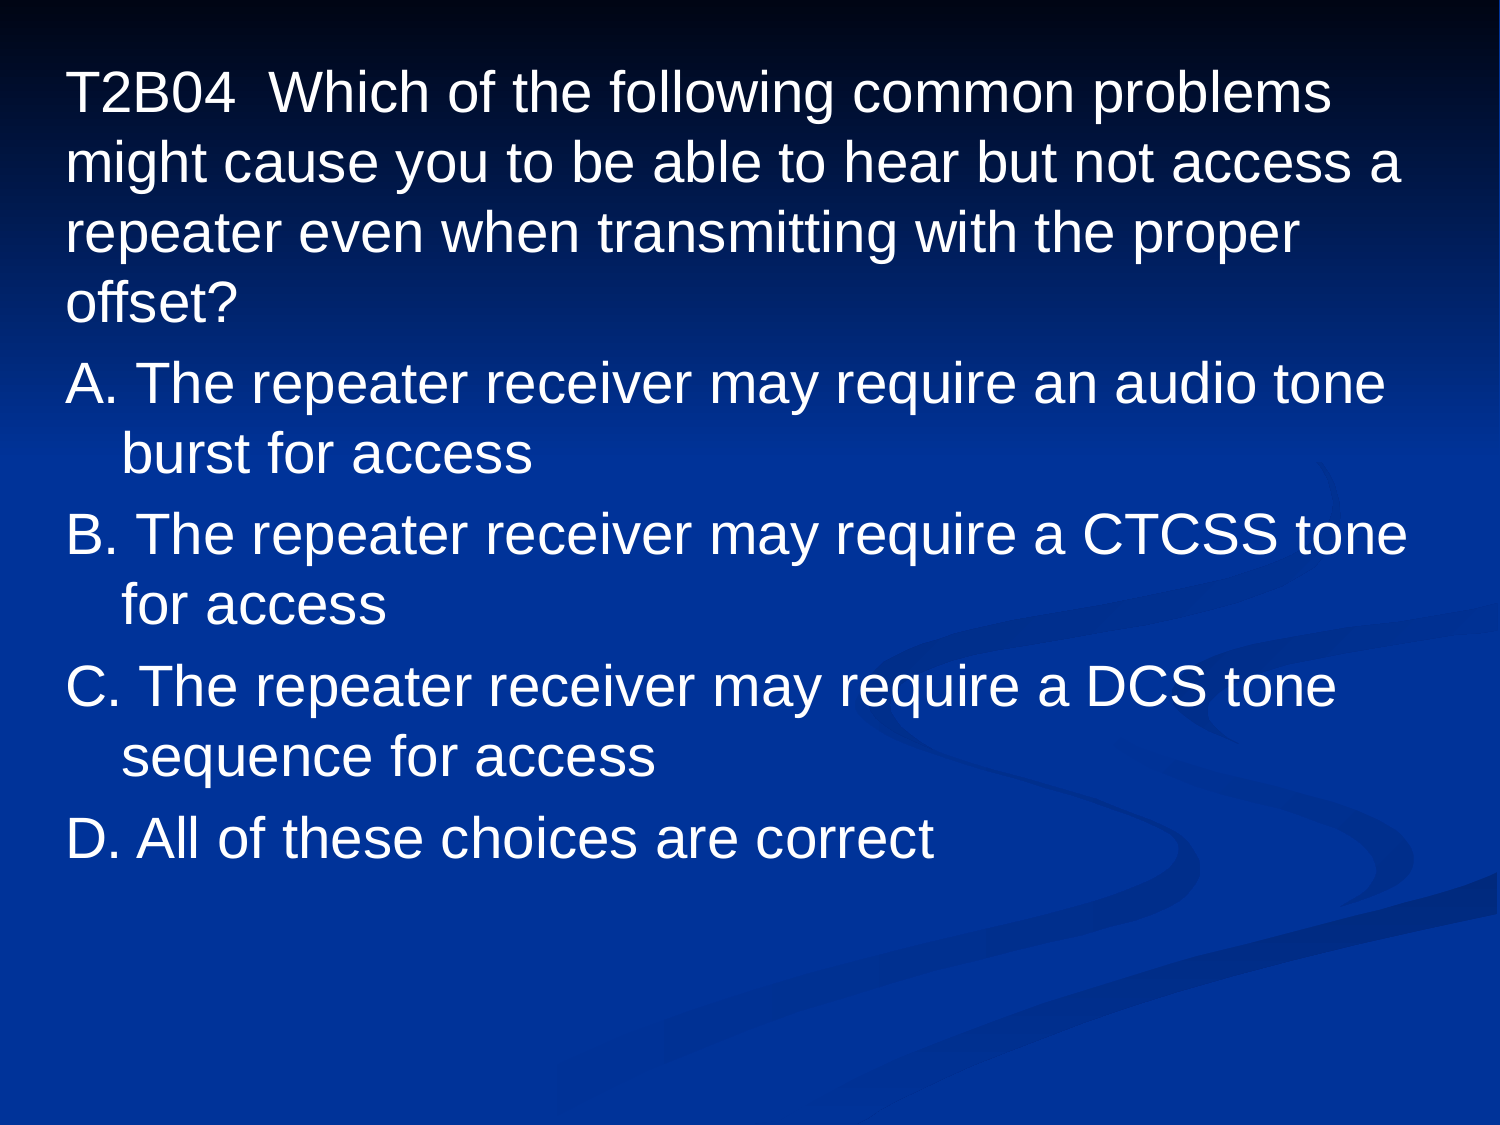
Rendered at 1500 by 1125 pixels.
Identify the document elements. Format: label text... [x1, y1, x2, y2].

title T2B04 Which of the following common problems might cause you to be able to hear but not access a repeater even when transmitting with the proper offset? [49, 49, 1451, 337]
list A. The repeater receiver may require an audio tone burst for access B. The repeater receiver may require a CTCSS tone for access C. The repeater receiver may require a DCS tone sequence for access D. All of these choices are correct [49, 337, 1451, 1006]
